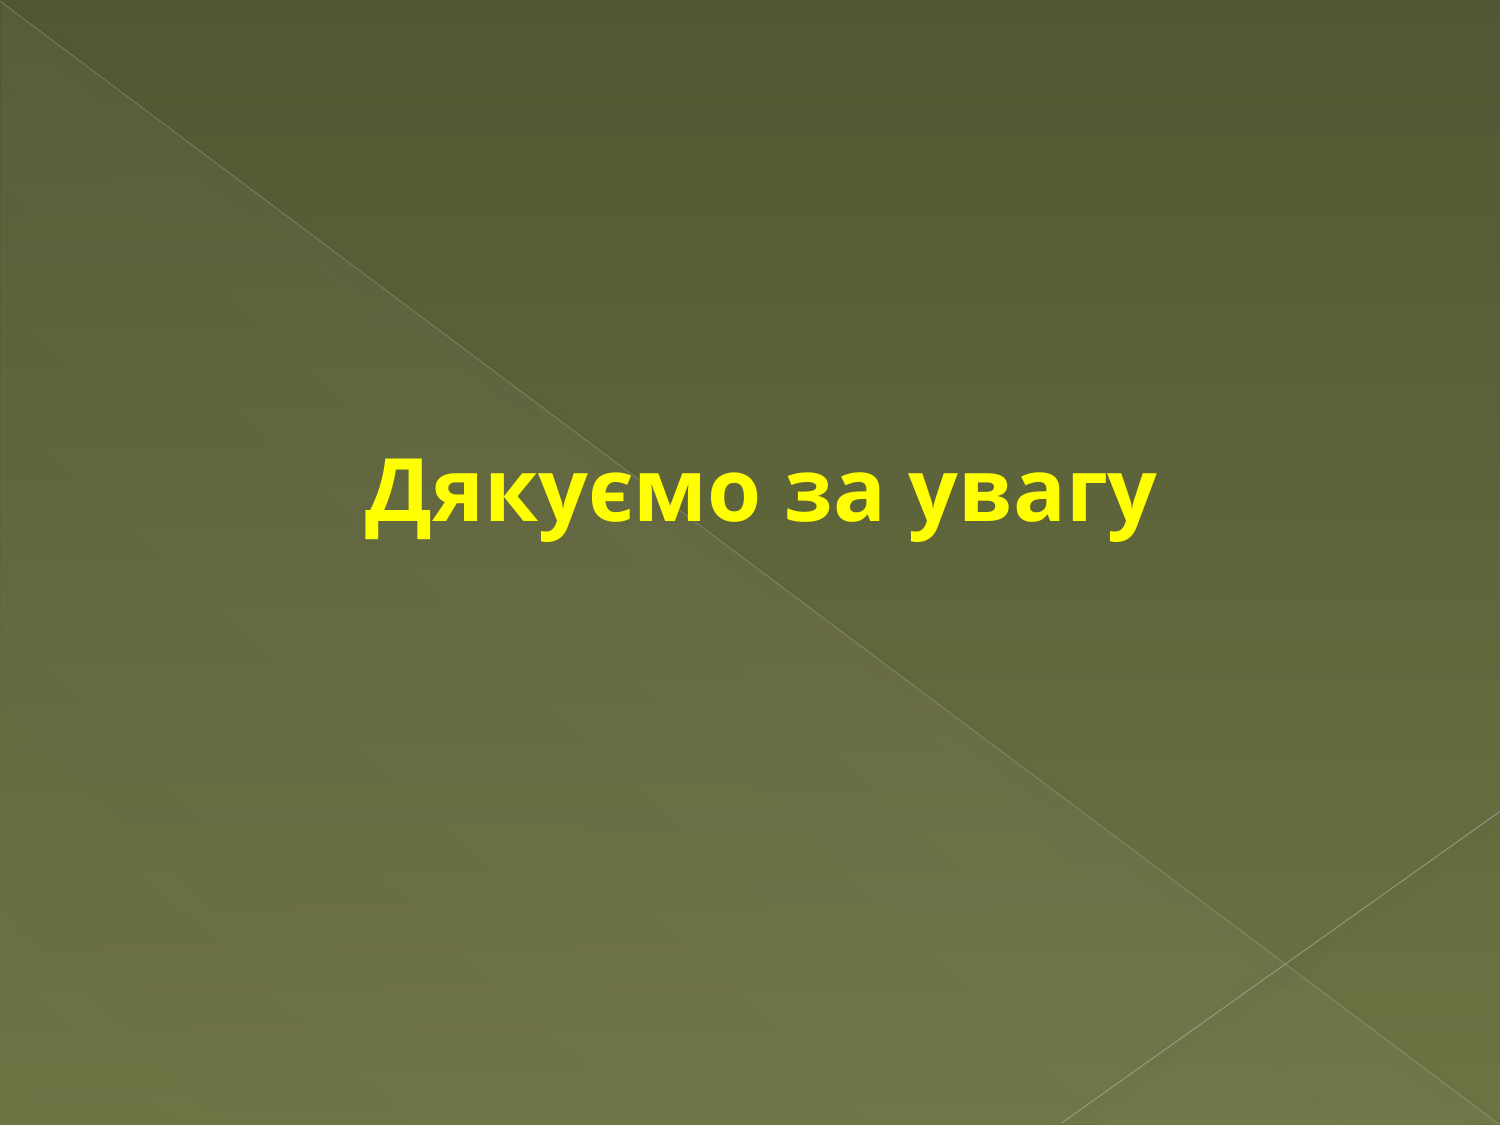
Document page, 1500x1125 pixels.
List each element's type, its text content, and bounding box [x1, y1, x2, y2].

title Дякуємо за увагу [0, 316, 1444, 657]
